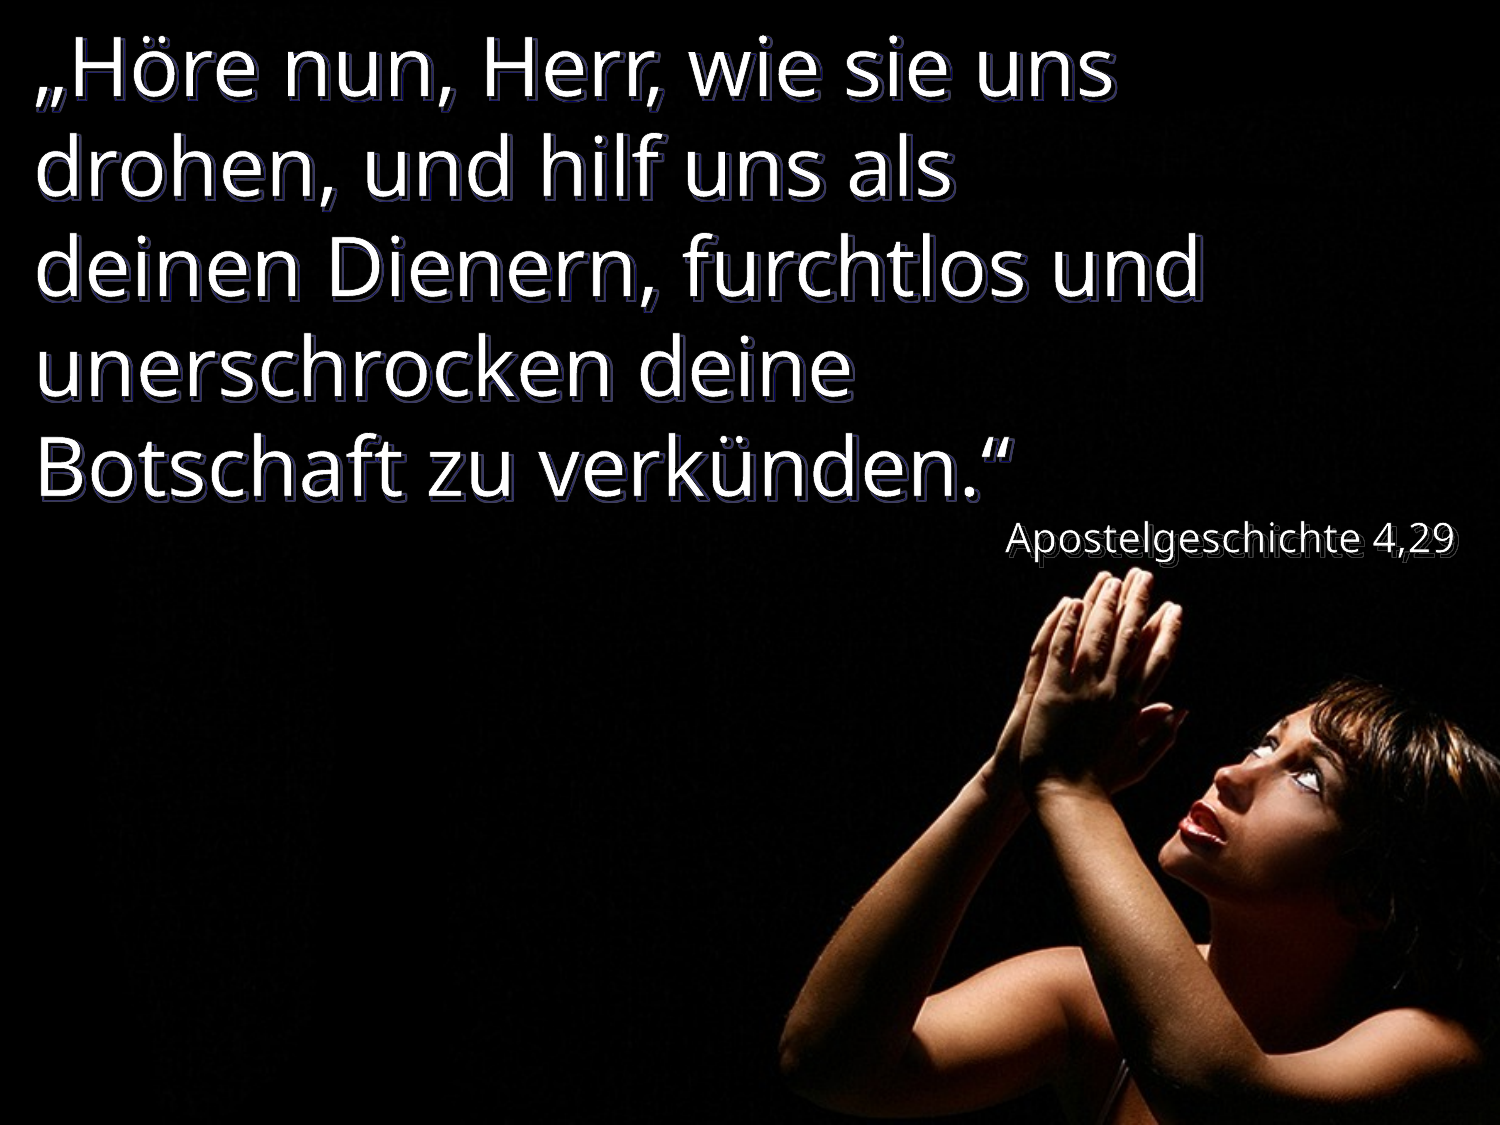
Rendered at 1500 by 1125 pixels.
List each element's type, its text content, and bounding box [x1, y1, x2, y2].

picture [0, 0, 1500, 1125]
text_box Apostelgeschichte 4,29 [159, 503, 1471, 569]
title „Höre nun, Herr, wie sie uns drohen, und hilf uns als deinen Dienern, furchtlos und unerschrocken deine Botschaft zu verkünden.“ [17, 5, 1235, 521]
